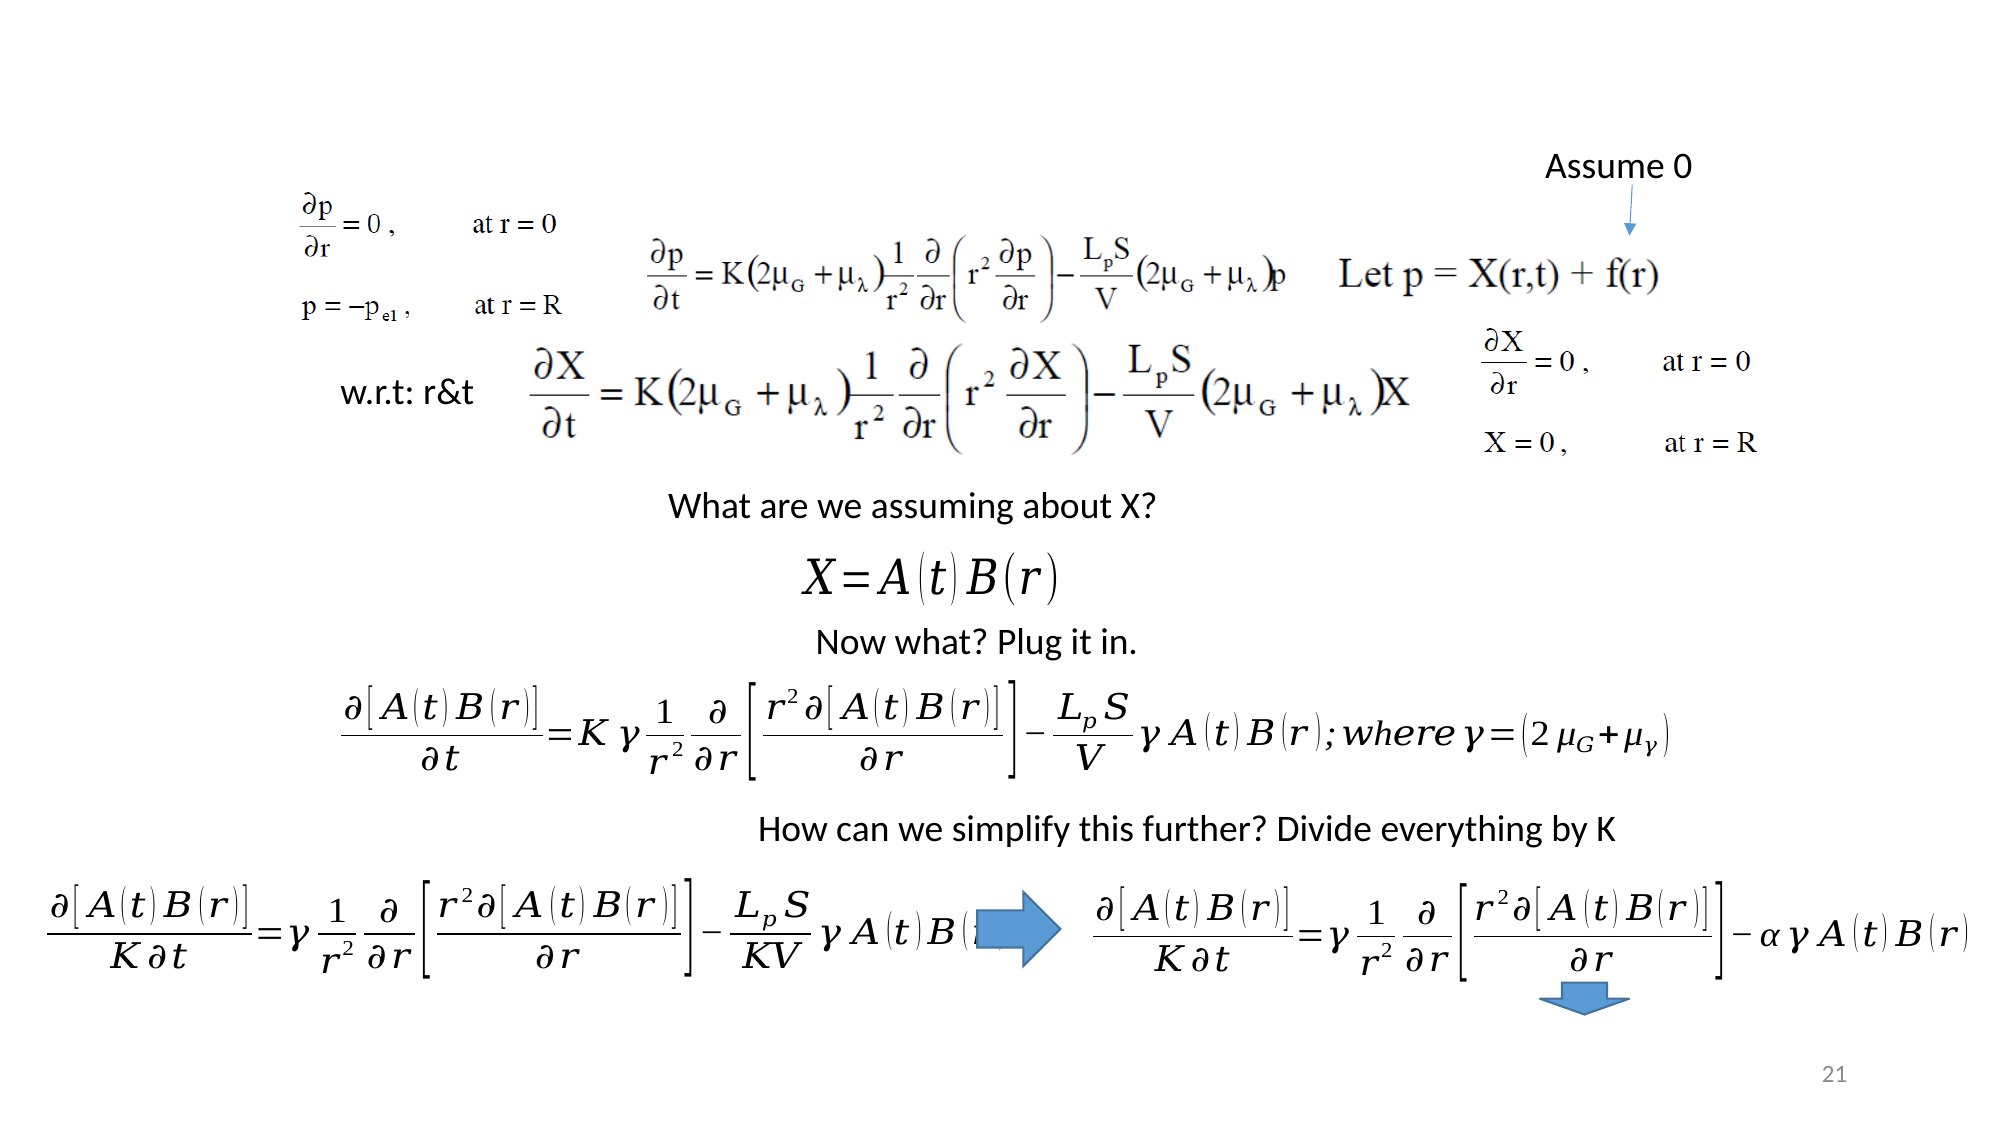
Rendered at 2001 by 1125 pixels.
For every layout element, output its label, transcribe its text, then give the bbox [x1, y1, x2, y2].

text_box [976, 889, 1062, 969]
picture [290, 185, 1420, 463]
text_box w.r.t: r&t [325, 359, 490, 420]
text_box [1629, 184, 1633, 236]
picture [1454, 318, 1783, 463]
text_box How can we simplify this further? Divide everything by K [743, 796, 1632, 857]
text_box Now what? Plug it in. [800, 609, 1154, 670]
text_box What are we assuming about X? [653, 473, 1174, 533]
slide_number 21 [1412, 1042, 1863, 1103]
text_box Assume 0 [1530, 133, 1708, 194]
picture [1332, 247, 1660, 302]
text_box [1539, 981, 1630, 1016]
